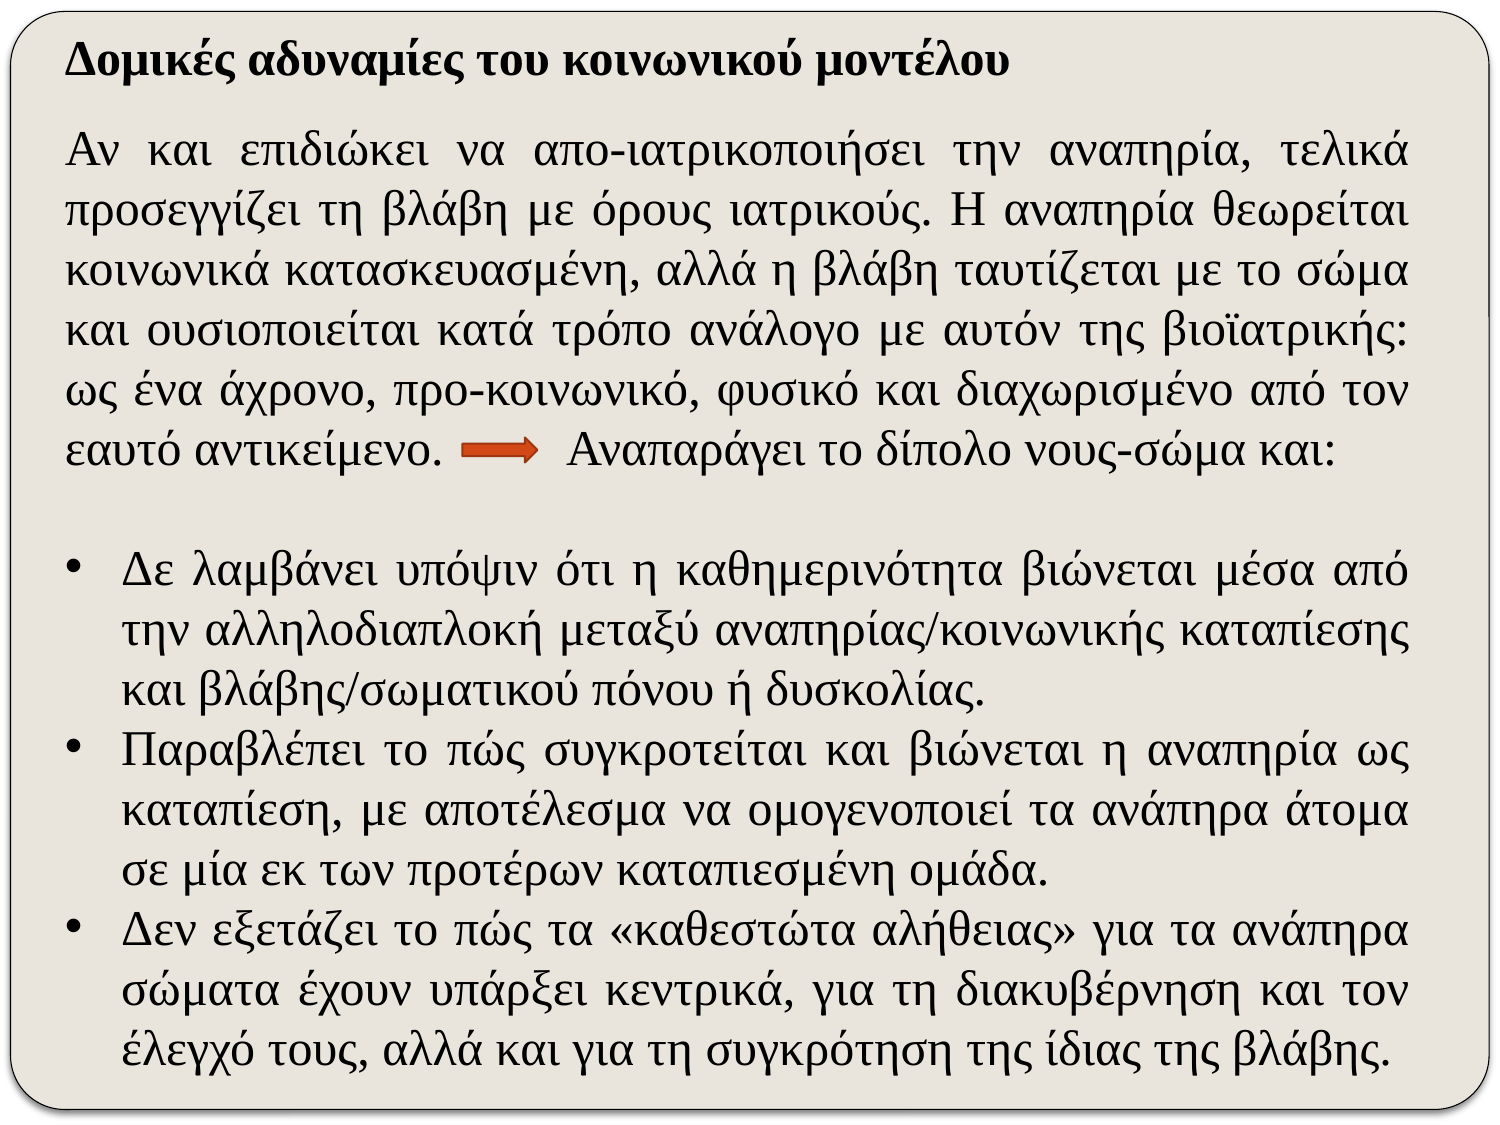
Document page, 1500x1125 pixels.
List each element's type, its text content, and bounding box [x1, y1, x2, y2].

text_box Δομικές αδυναμίες του κοινωνικού μοντέλου Αν και επιδιώκει να απο-ιατρικοποιήσει την αναπηρία, τελικά προσεγγίζει τη βλάβη με όρους ιατρικούς. Η αναπηρία θεωρείται κοινωνικά κατασκευασμένη, αλλά η βλάβη ταυτίζεται με το σώμα και ουσιοποιείται κατά τρόπο ανάλογο με αυτόν της βιοϊατρικής: ως ένα άχρονο, προ-κοινωνικό, φυσικό και διαχωρισμένο από τον εαυτό αντικείμενο. Αναπαράγει το δίπολο νους-σώμα και: Δε λαμβάνει υπόψιν ότι η καθημερινότητα βιώνεται μέσα από την αλληλοδιαπλοκή μεταξύ αναπηρίας/κοινωνικής καταπίεσης και βλάβης/σωματικού πόνου ή δυσκολίας. Παραβλέπει το πώς συγκροτείται και βιώνεται η αναπηρία ως καταπίεση, με αποτέλεσμα να ομογενοποιεί τα ανάπηρα άτομα σε μία εκ των προτέρων καταπιεσμένη ομάδα. Δεν εξετάζει το πώς τα «καθεστώτα αλήθειας» για τα ανάπηρα σώματα έχουν υπάρξει κεντρικά, για τη διακυβέρνηση και τον έλεγχό τους, αλλά και για τη συγκρότηση της ίδιας της βλάβης. [50, 18, 1425, 1125]
text_box [461, 436, 539, 464]
